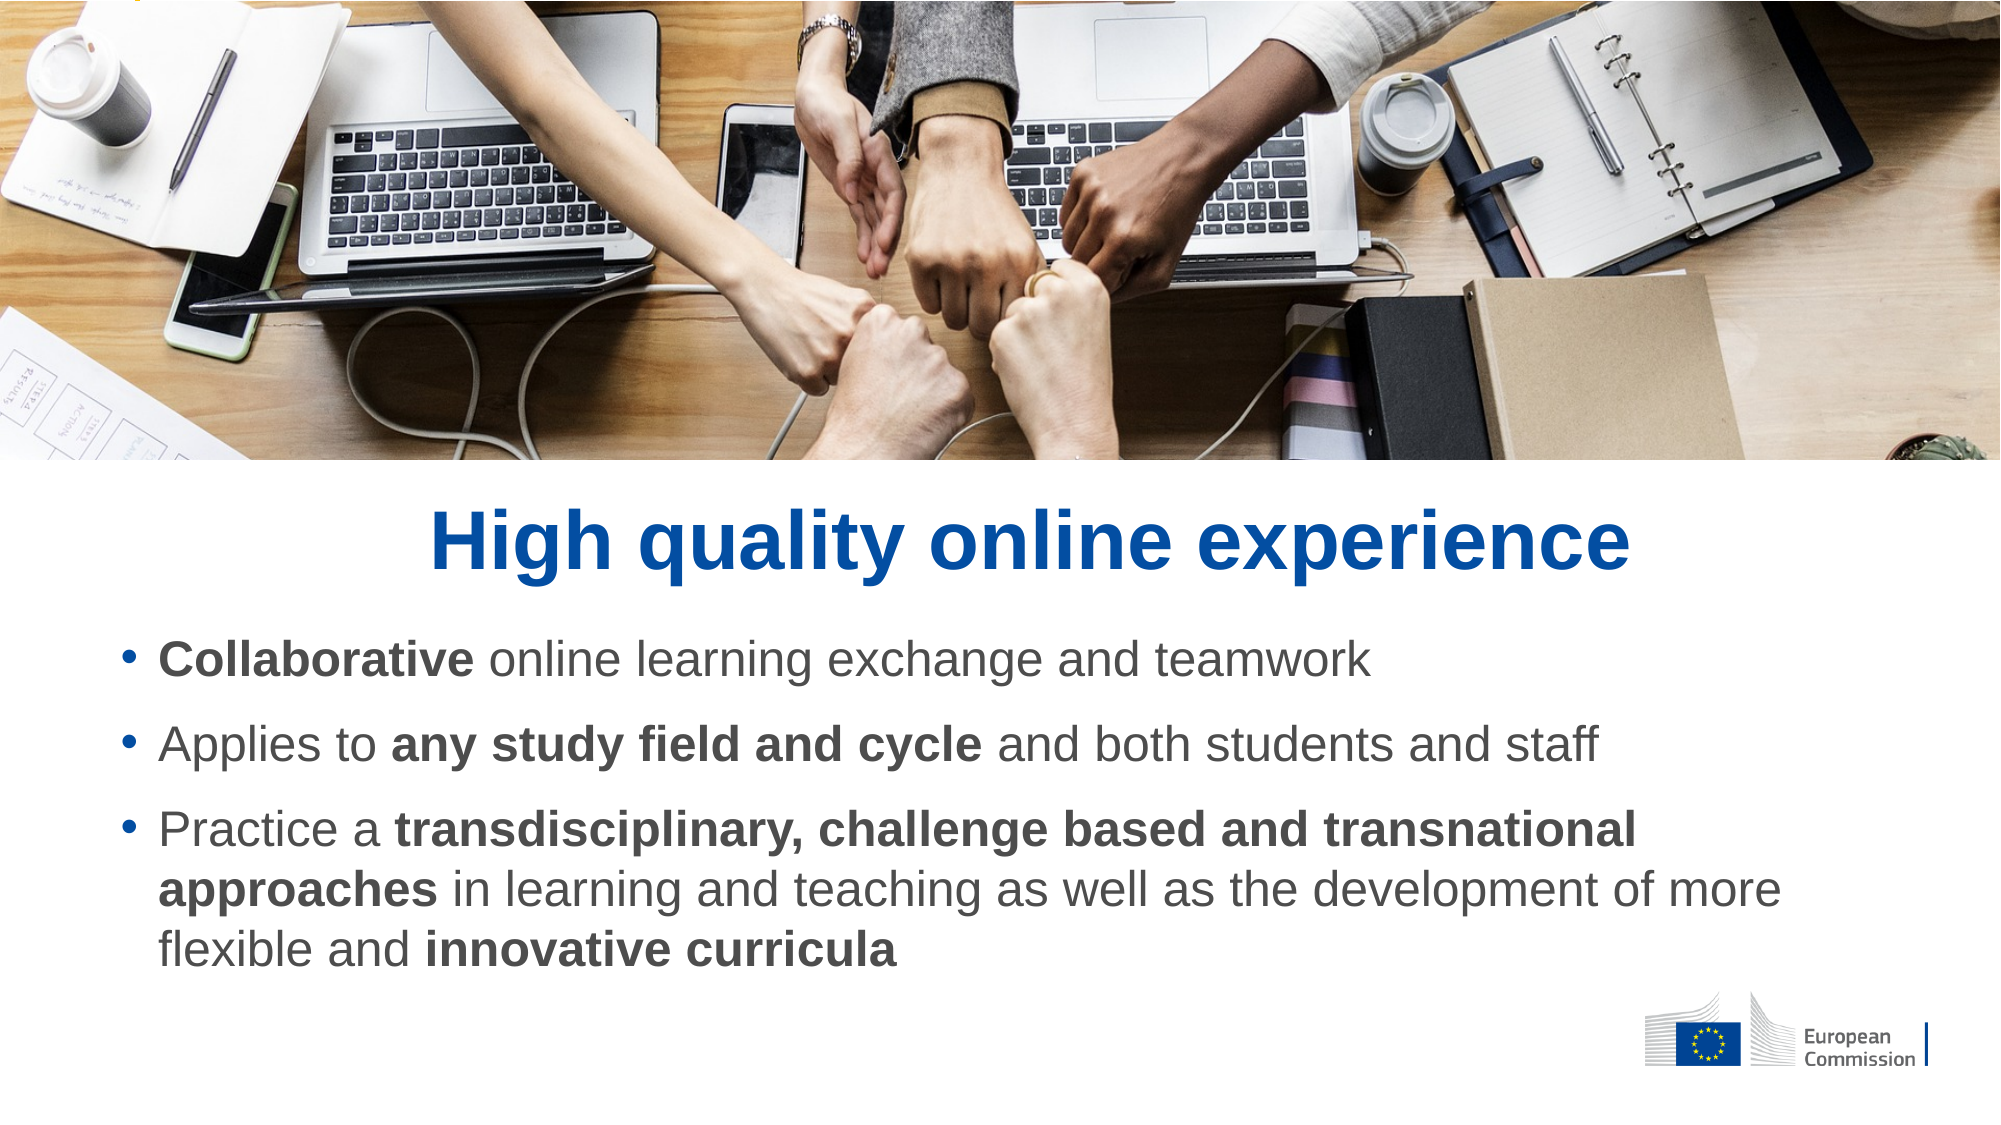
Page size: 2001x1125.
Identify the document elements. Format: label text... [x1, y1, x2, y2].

picture [1915, 991, 1928, 1066]
picture [0, 1, 2000, 460]
list Collaborative online learning exchange and teamwork Applies to any study field and cycle and both students and staff Practice a transdisciplinary, challenge based and transnational approaches in learning and teaching as well as the development of more flexible and innovative curricula [105, 618, 1915, 1125]
title High quality online experience [292, 460, 1793, 588]
